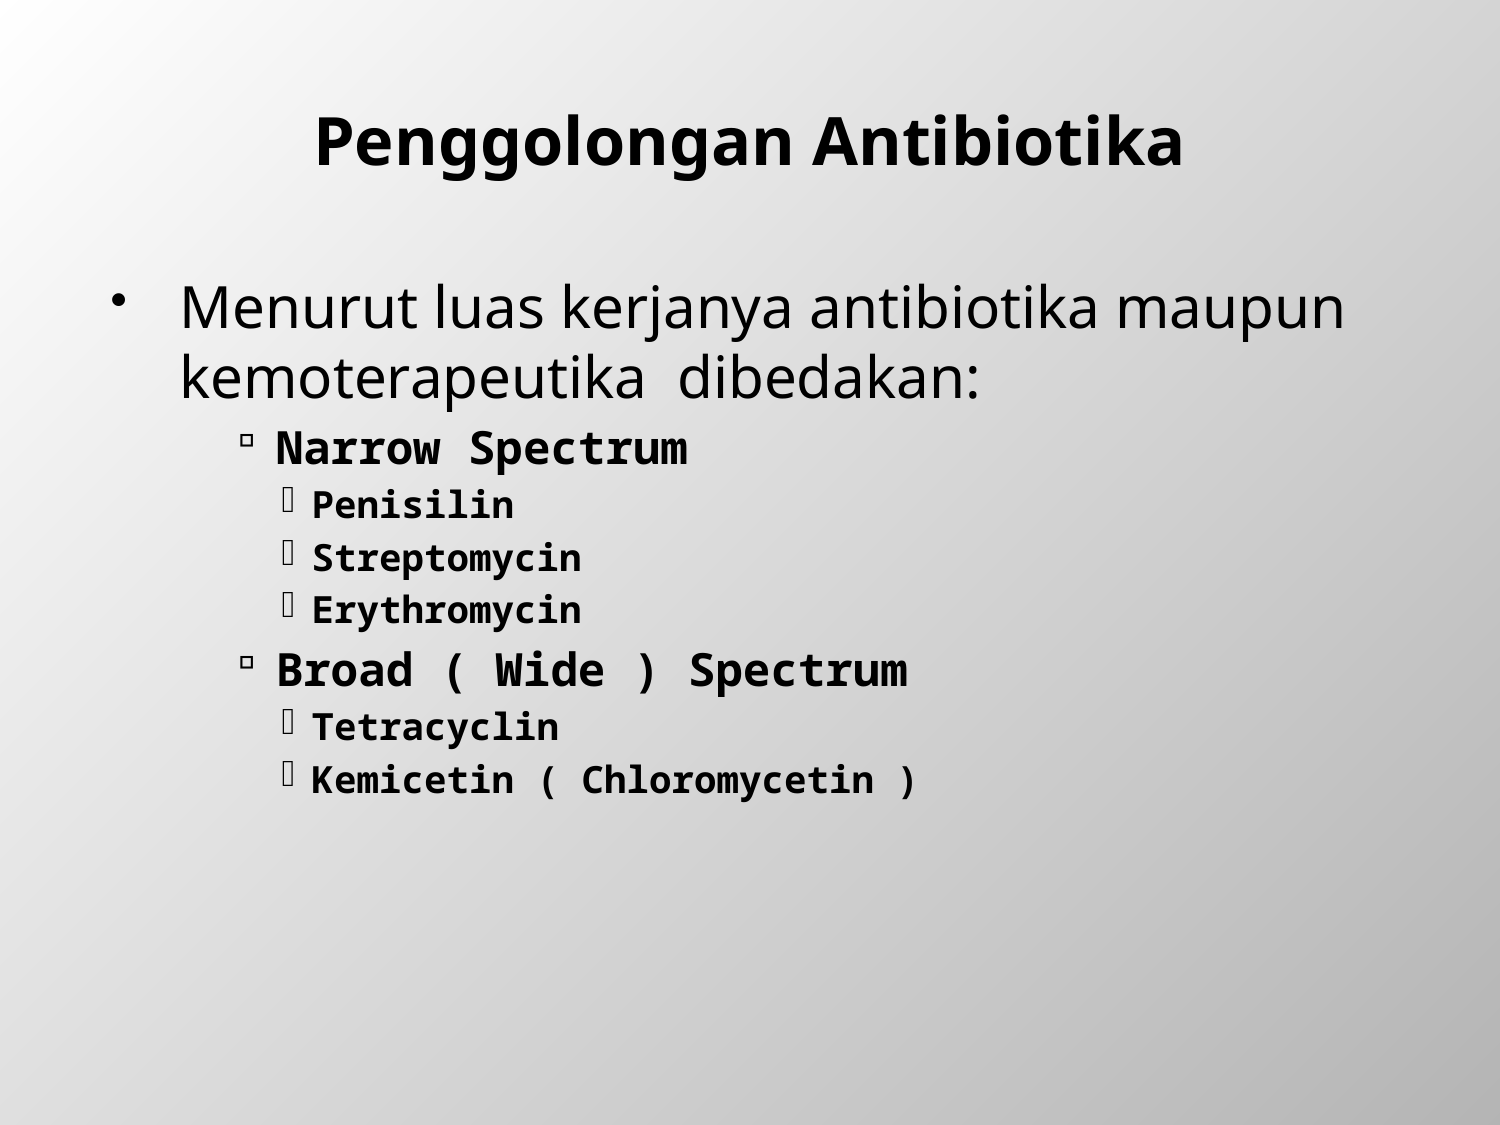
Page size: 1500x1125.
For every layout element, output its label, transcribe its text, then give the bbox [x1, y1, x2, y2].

list Menurut luas kerjanya antibiotika maupun kemoterapeutika dibedakan: Narrow Spectrum Penisilin Streptomycin Erythromycin Broad ( Wide ) Spectrum Tetracyclin Kemicetin ( Chloromycetin ) [75, 262, 1425, 1035]
title Penggolongan Antibiotika [75, 45, 1425, 233]
